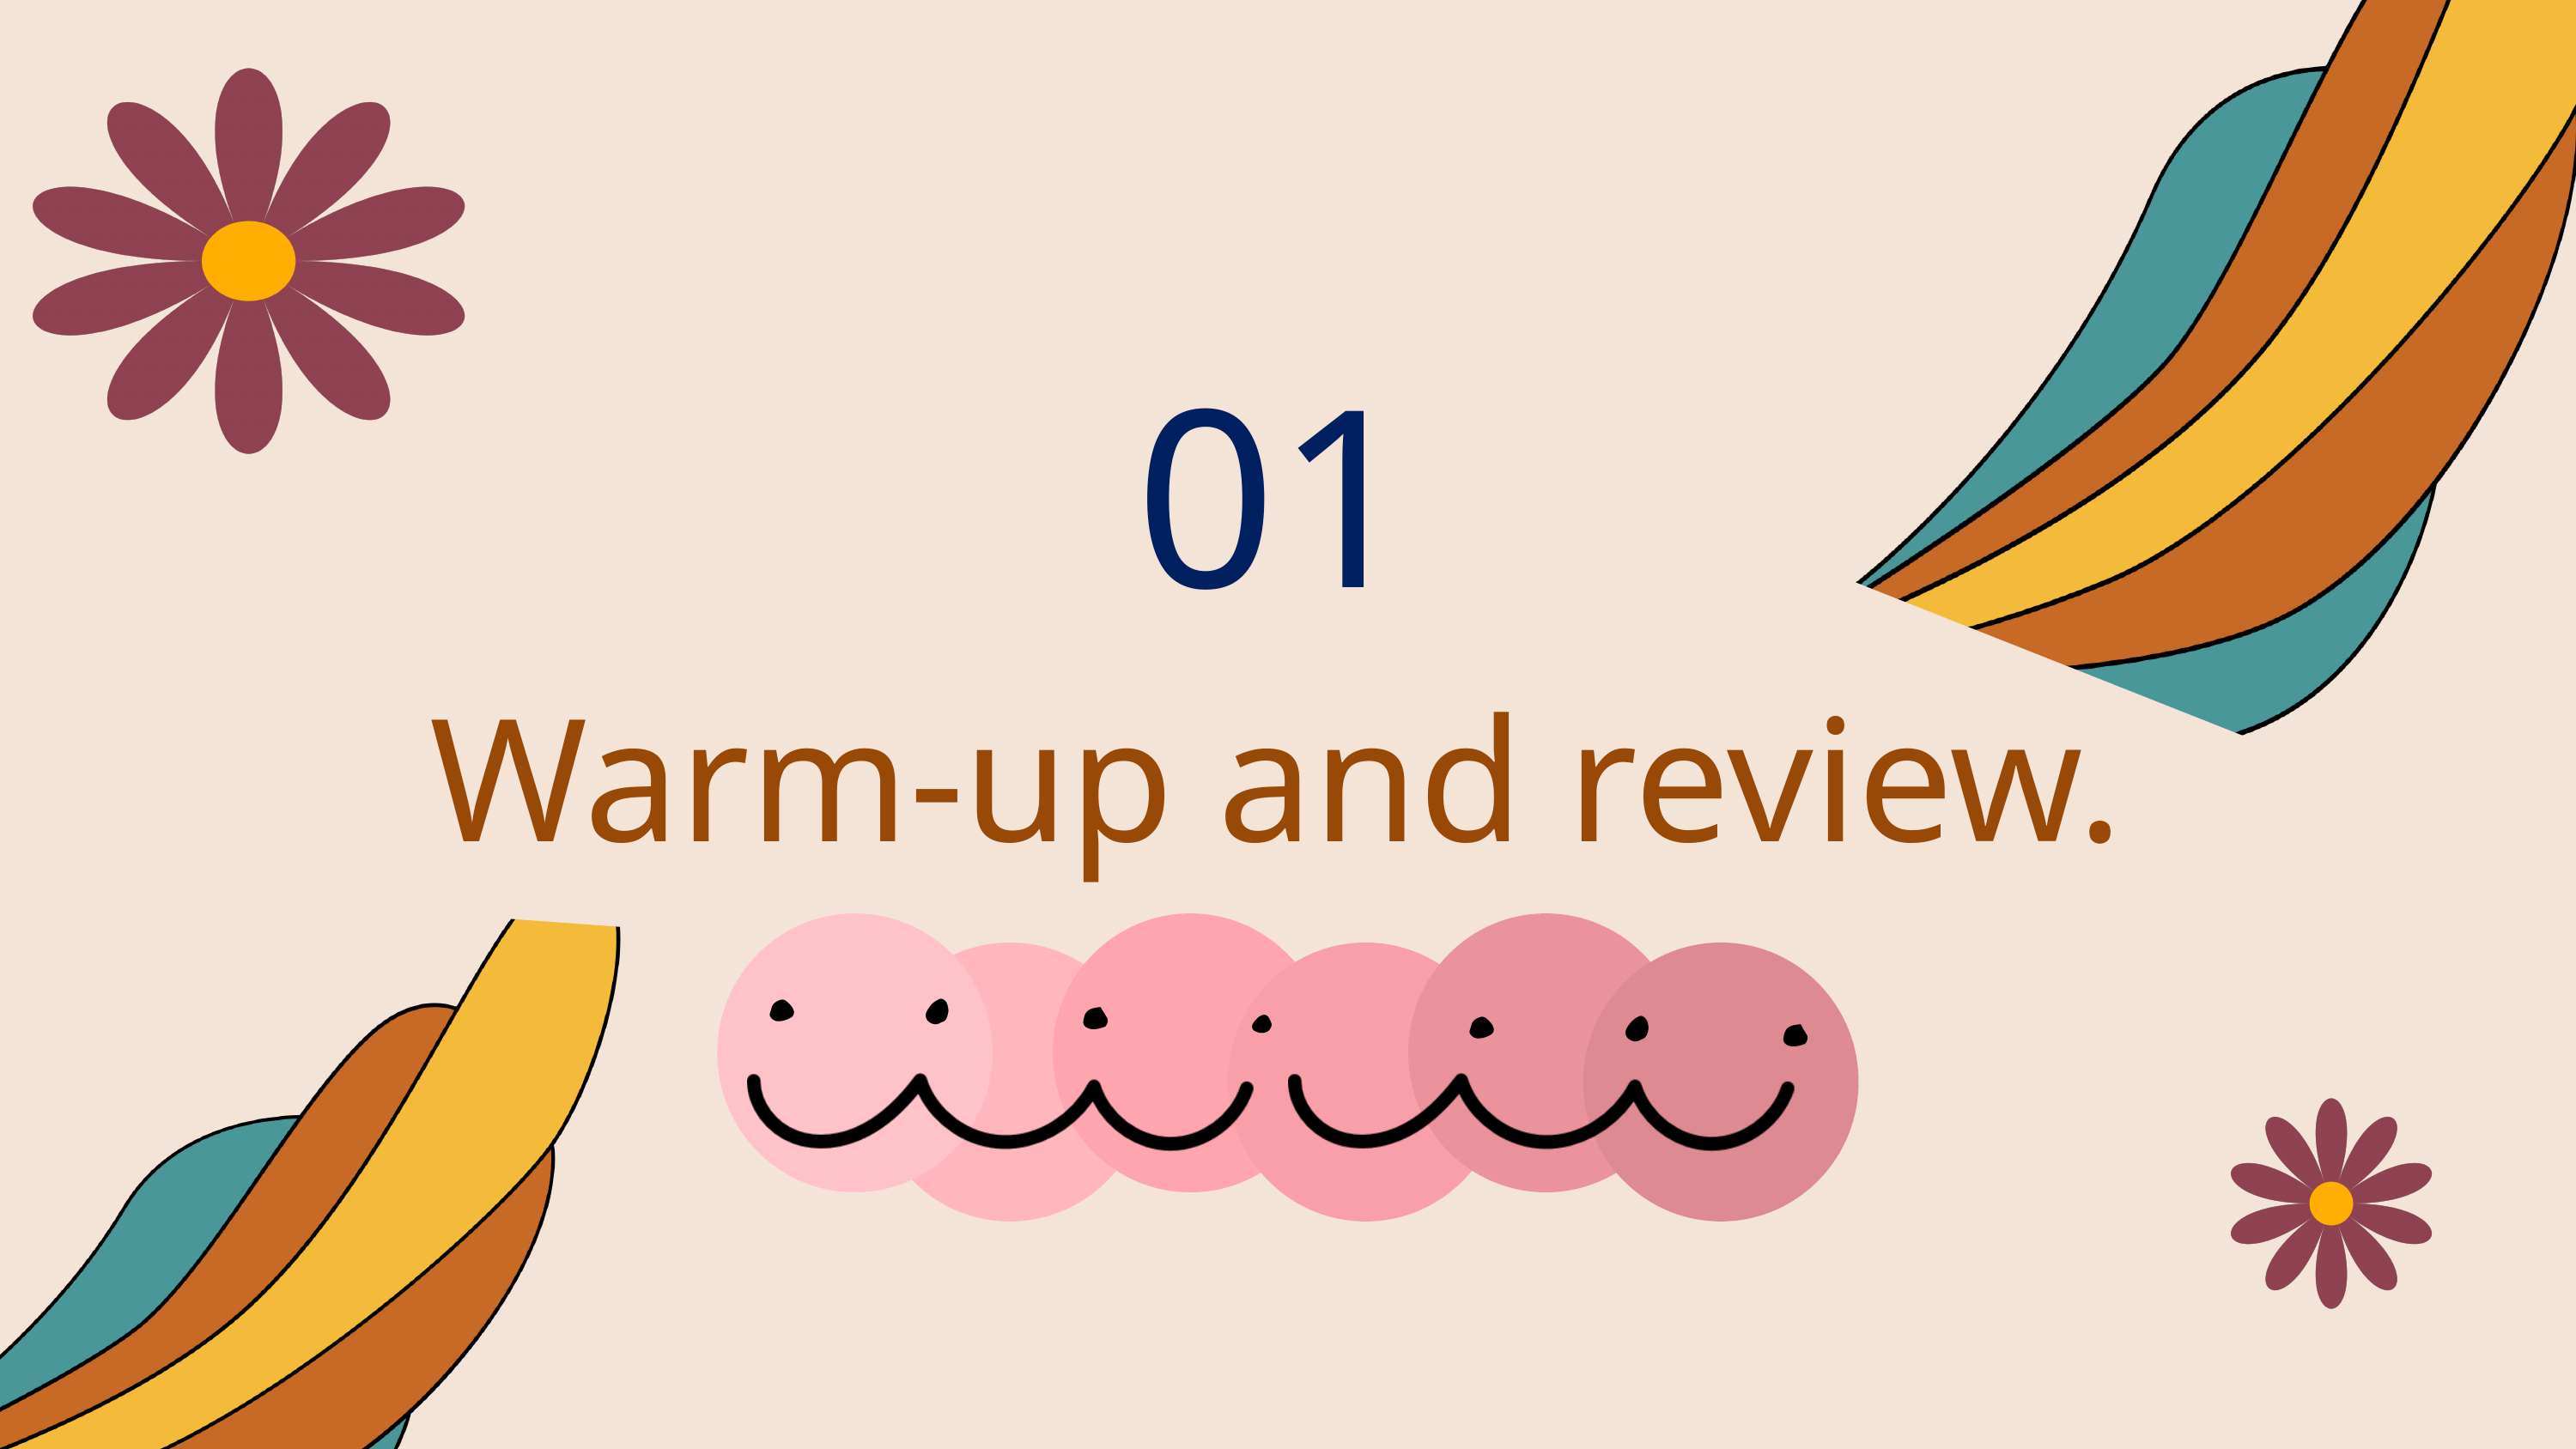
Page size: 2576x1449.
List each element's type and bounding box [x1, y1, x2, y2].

picture [0, 0, 2576, 1449]
text_box [717, 912, 1859, 1222]
